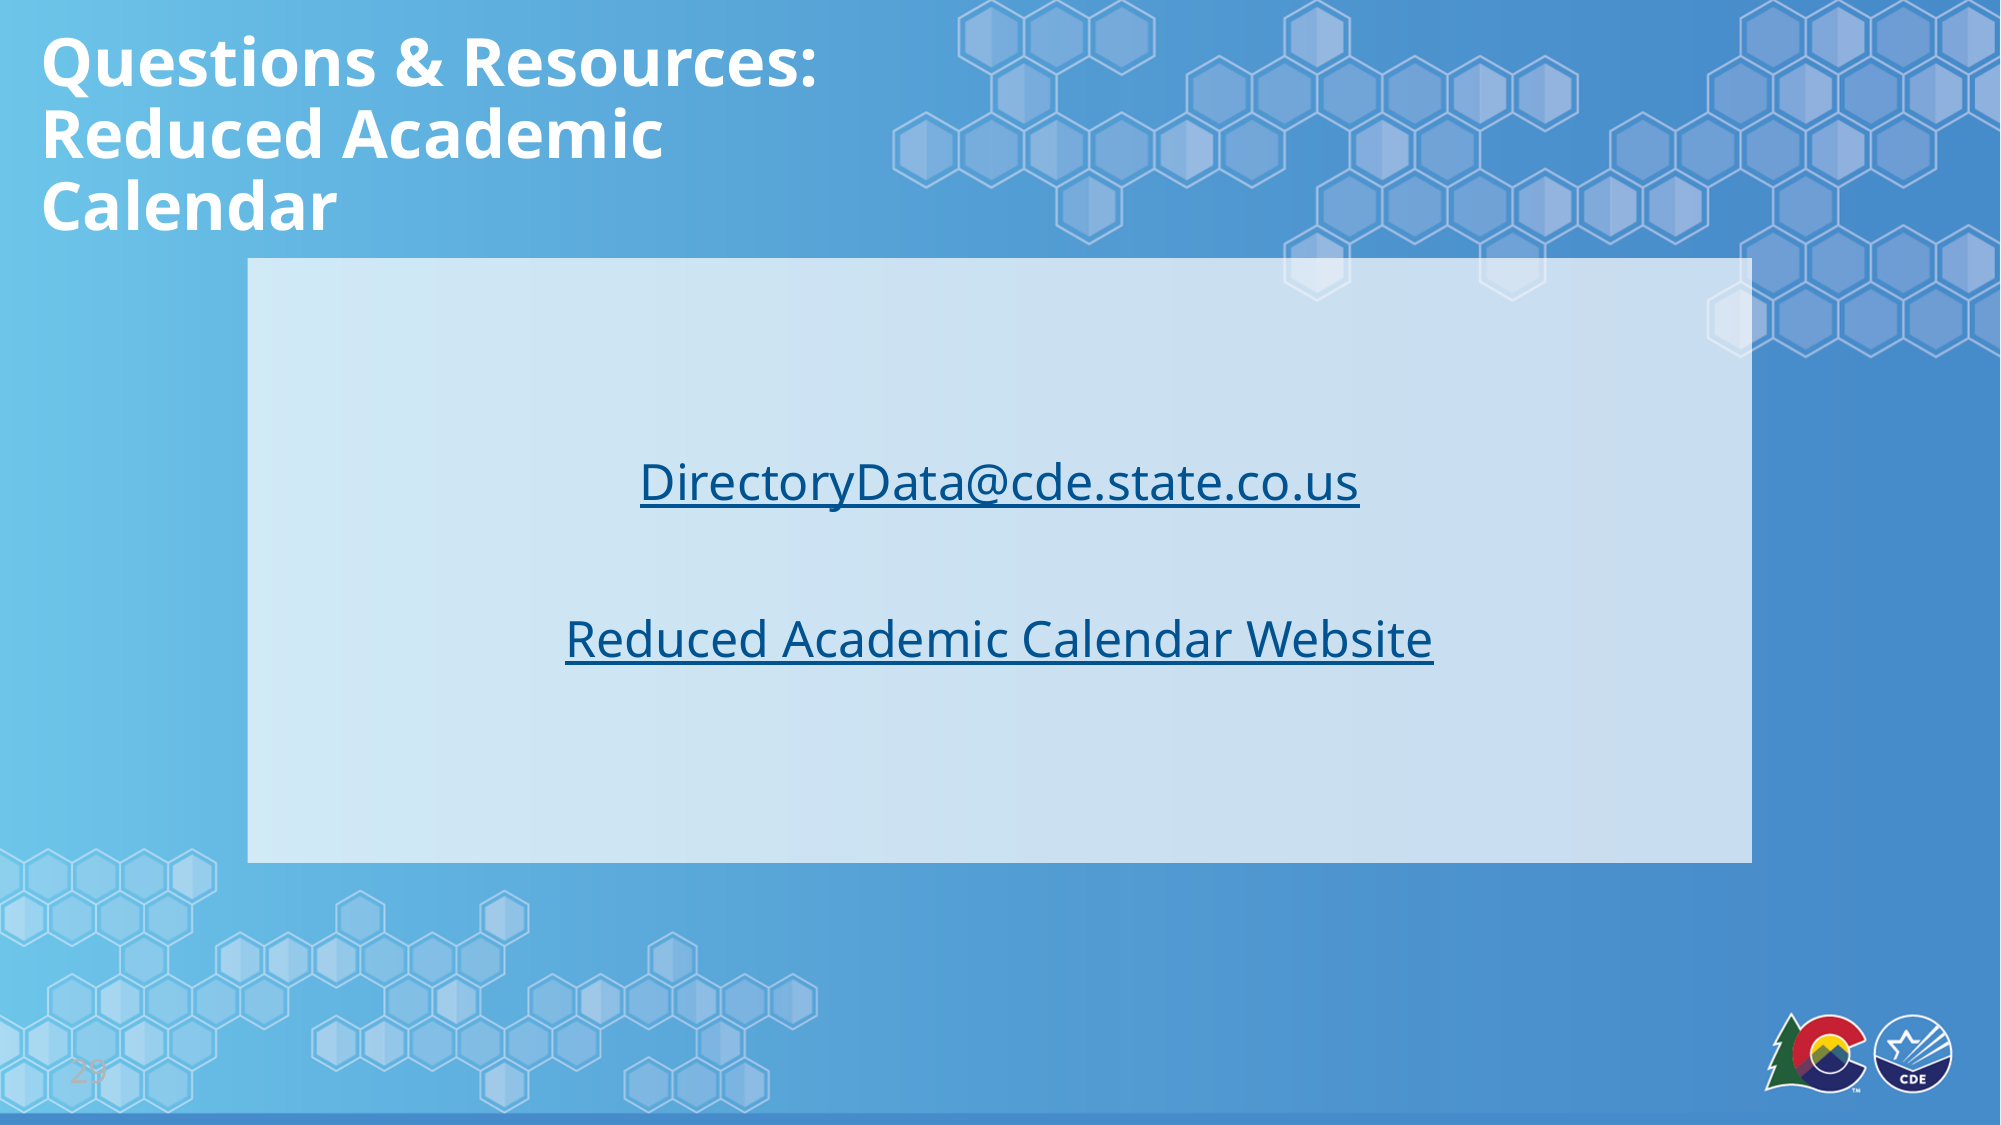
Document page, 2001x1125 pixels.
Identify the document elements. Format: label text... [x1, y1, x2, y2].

slide_number 29 [54, 1042, 191, 1103]
list DirectoryData@cde.state.co.us Reduced Academic Calendar Website [247, 258, 1752, 863]
title Questions & Resources: Reduced Academic Calendar [25, 38, 896, 236]
picture [0, 0, 2001, 1125]
